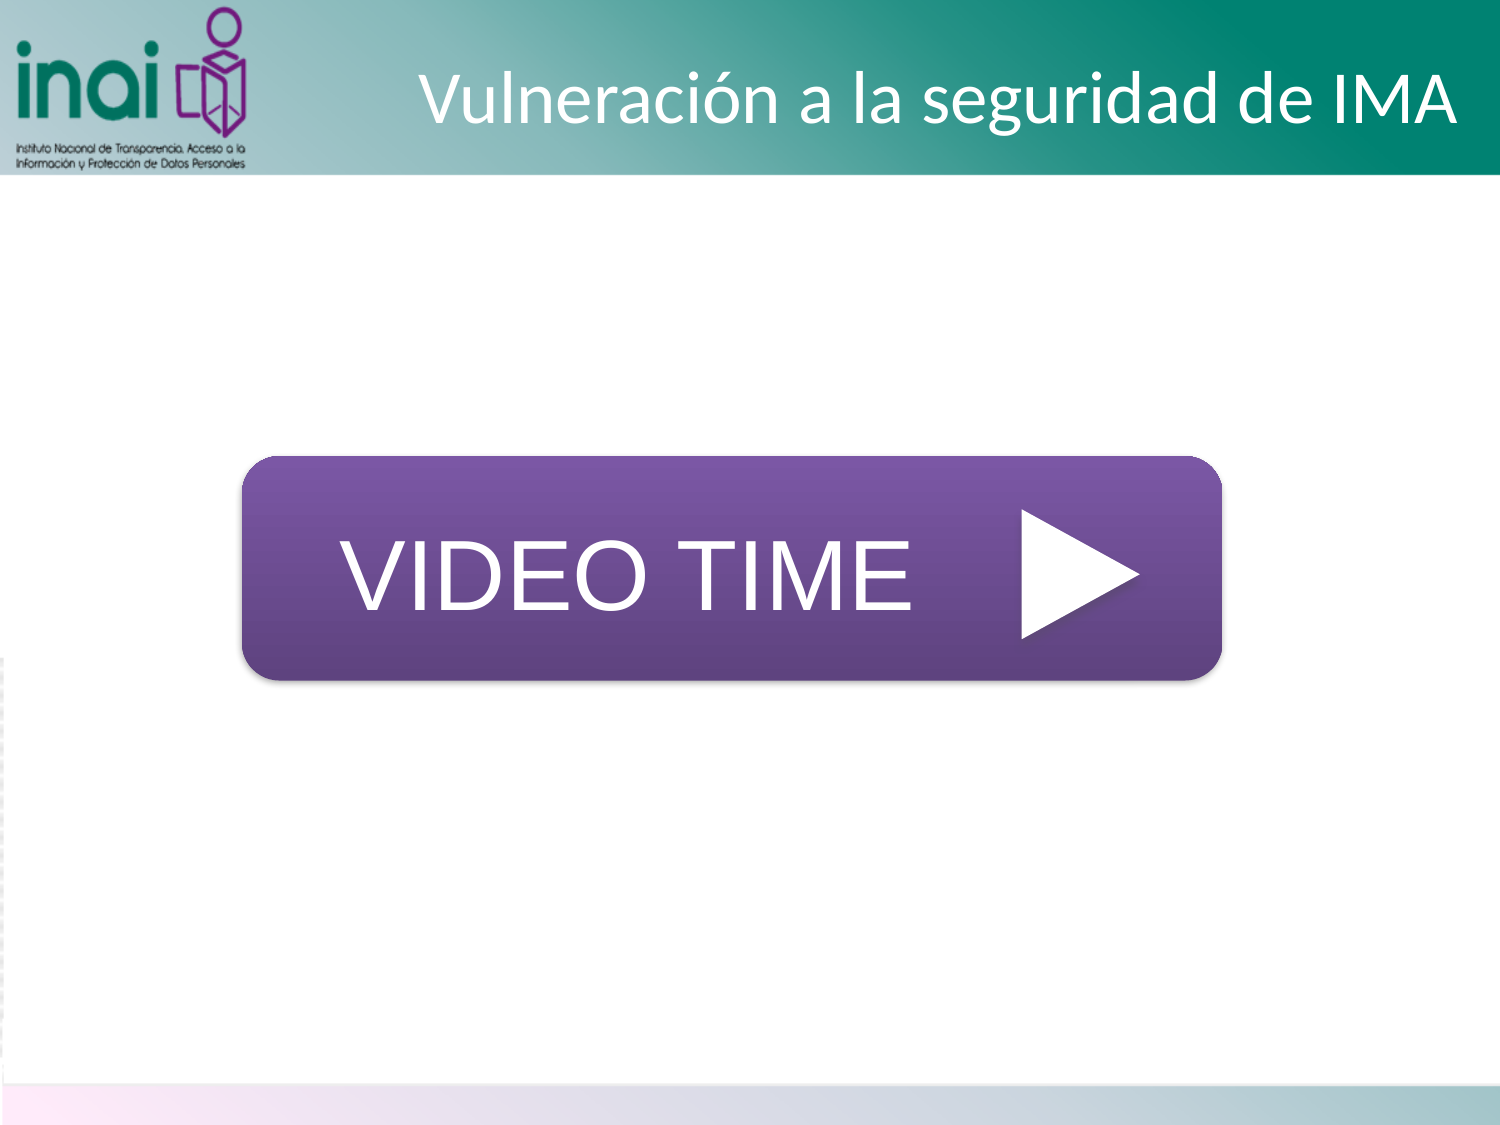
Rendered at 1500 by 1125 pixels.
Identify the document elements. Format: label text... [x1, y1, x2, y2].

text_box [241, 455, 1223, 681]
title Vulneración a la seguridad de IMA [123, 0, 1474, 188]
picture [0, 0, 1500, 1125]
